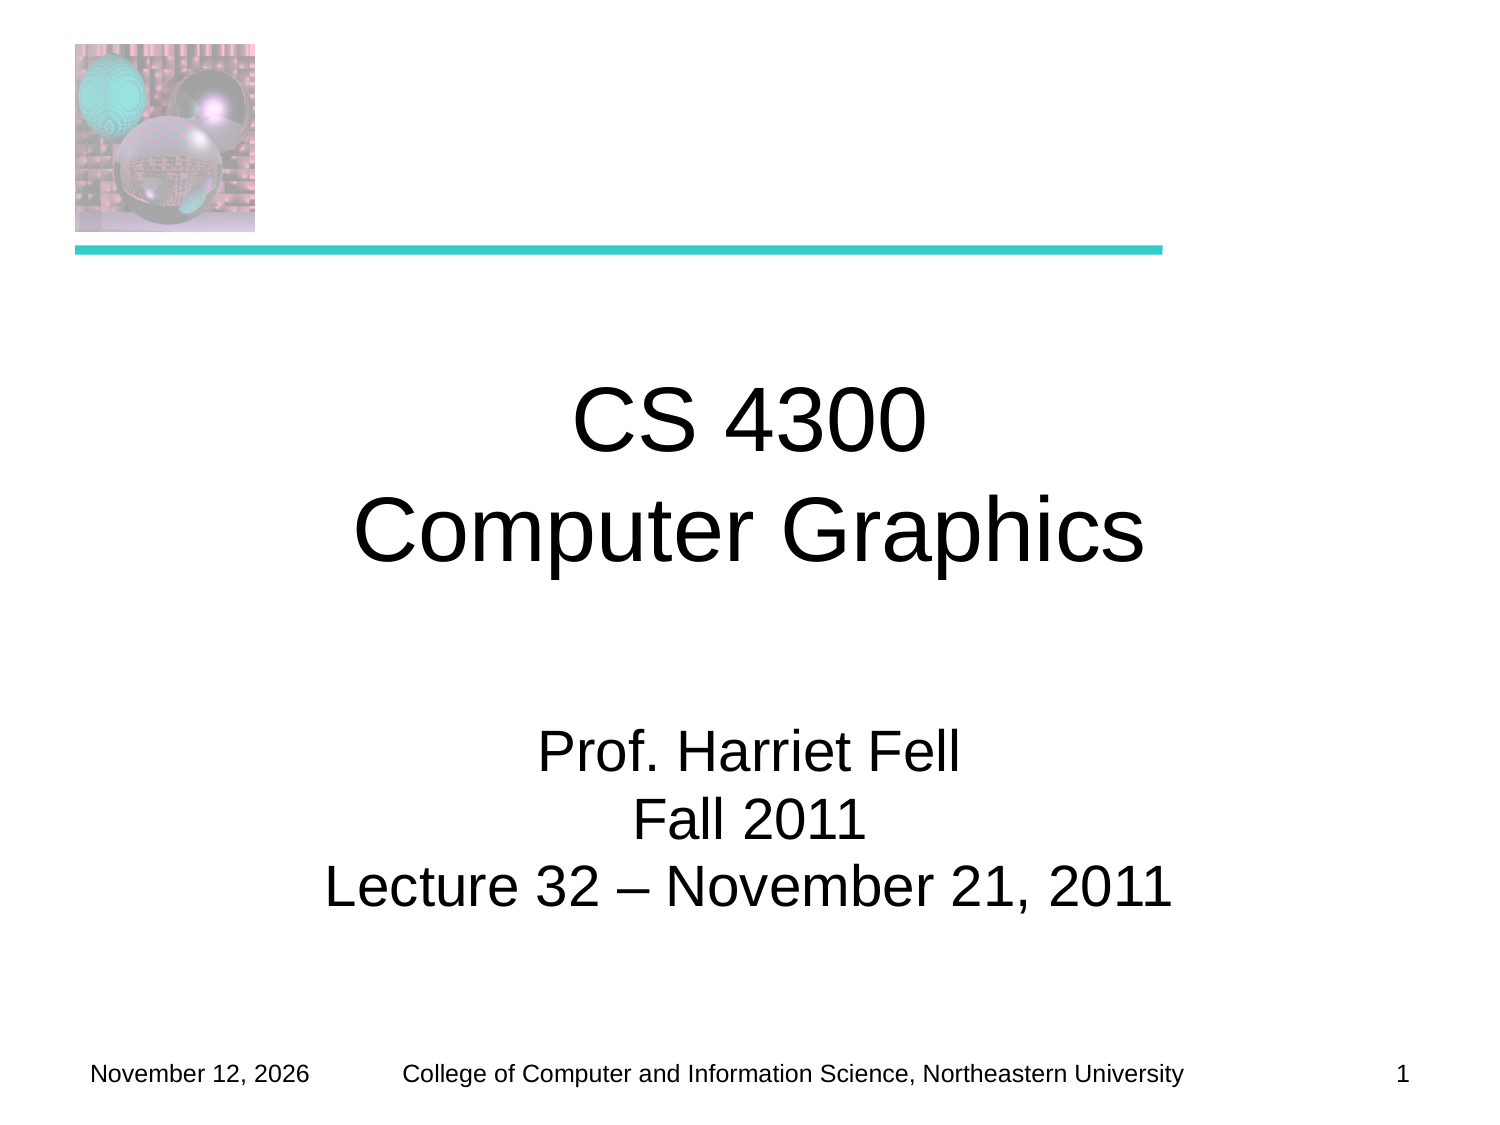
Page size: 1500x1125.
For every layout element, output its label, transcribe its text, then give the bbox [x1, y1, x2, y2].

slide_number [74, 1049, 338, 1101]
slide_number 1 [1299, 1049, 1426, 1103]
title CS 4300 Computer Graphics [112, 349, 1388, 591]
subtitle Prof. Harriet Fell Fall 2011 Lecture 32 – November 21, 2011 [224, 637, 1276, 926]
picture [75, 44, 255, 232]
